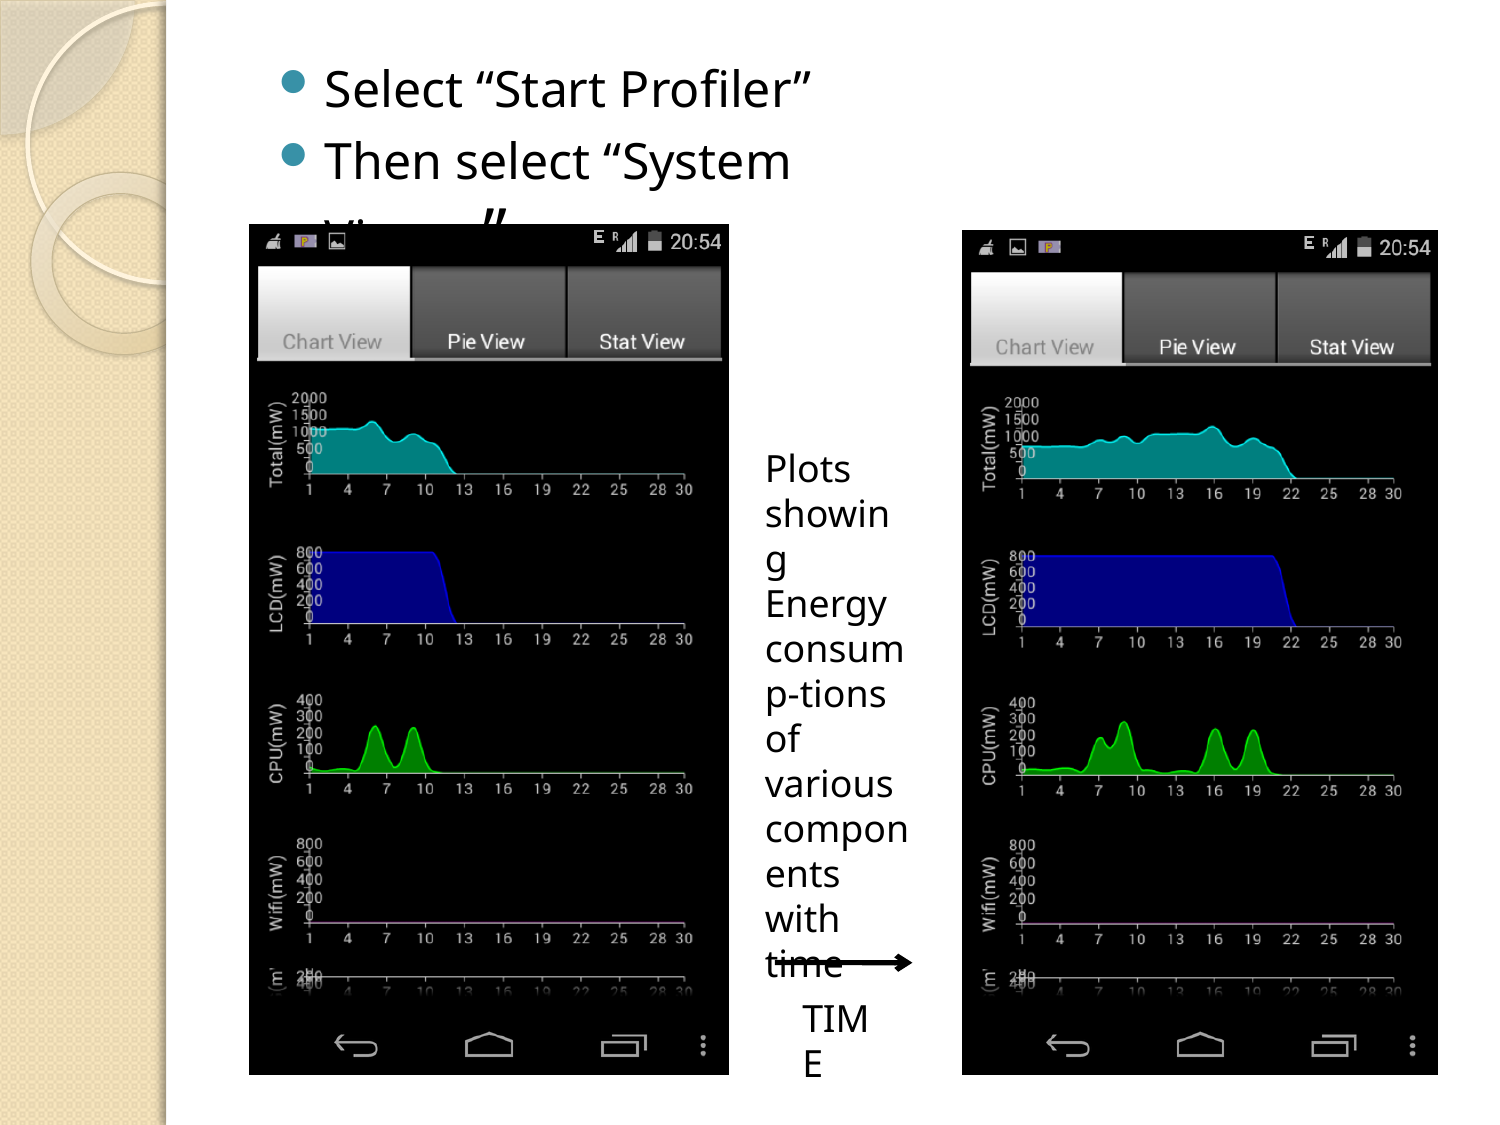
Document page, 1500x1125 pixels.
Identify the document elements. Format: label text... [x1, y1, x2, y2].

list Select “Start Profiler” Then select “System Viewer” [249, 50, 963, 703]
text_box Plots showing Energy consump-tions of various components with time [750, 437, 925, 993]
text_box TIME [787, 987, 900, 1093]
picture [249, 224, 729, 1076]
picture [962, 230, 1438, 1076]
